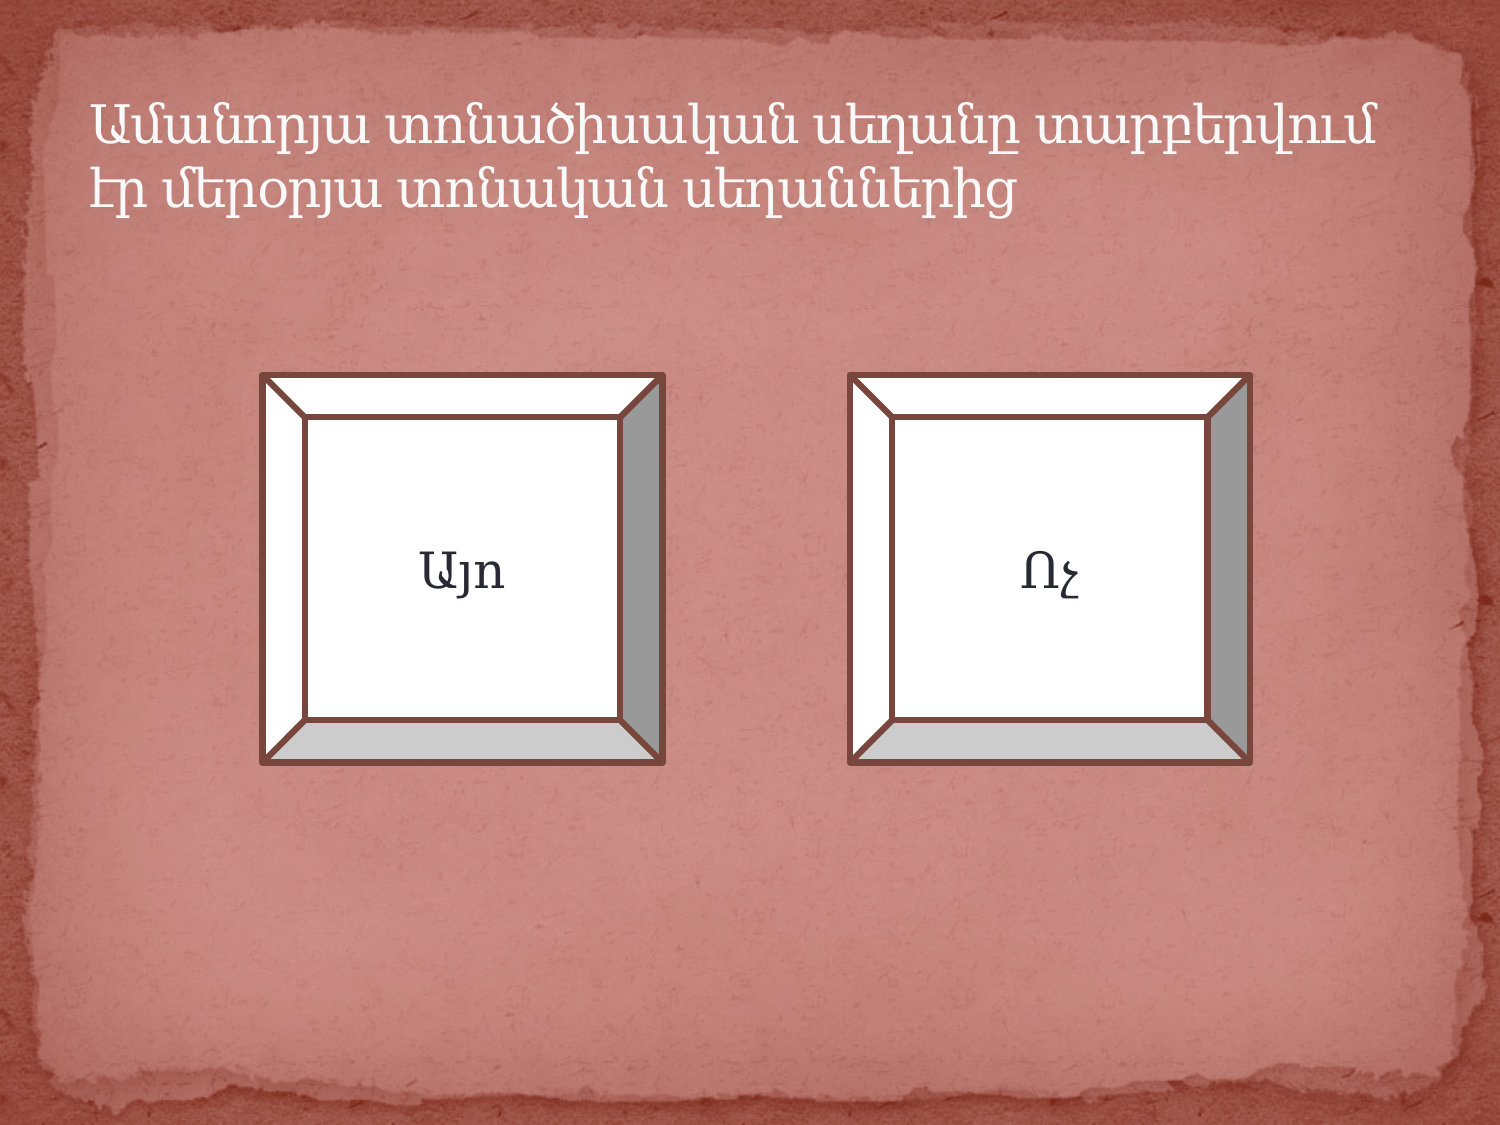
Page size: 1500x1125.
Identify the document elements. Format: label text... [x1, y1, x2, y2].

text_box Ոչ [847, 372, 1253, 766]
text_box Այո [259, 372, 666, 766]
title Ամանորյա տոնածիսական սեղանը տարբերվում էր մերօրյա տոնական սեղաններից [74, 24, 1425, 225]
